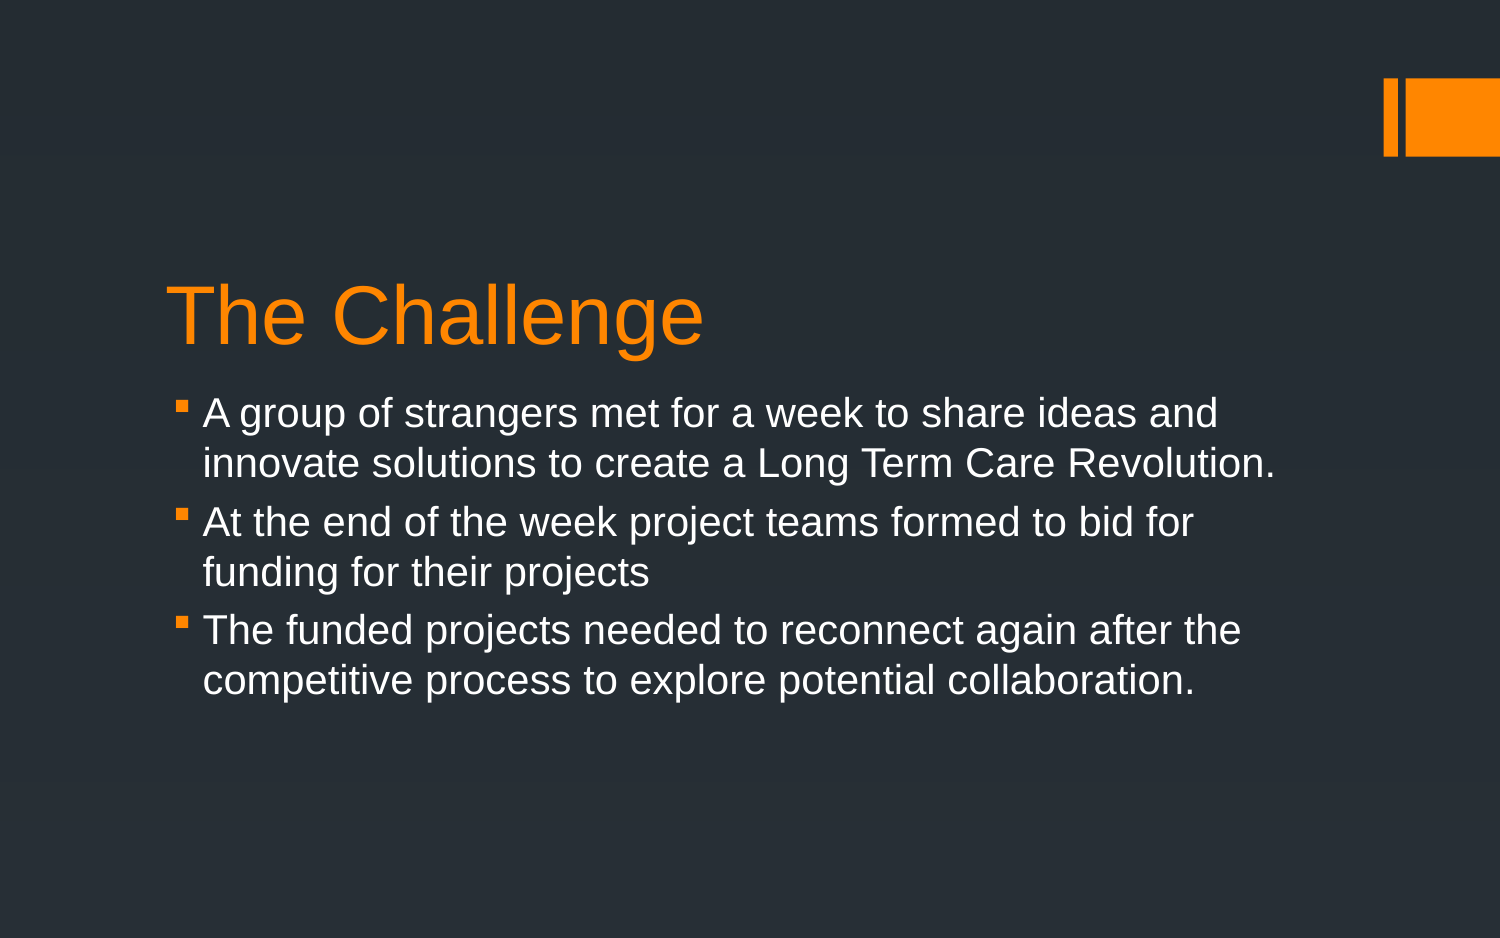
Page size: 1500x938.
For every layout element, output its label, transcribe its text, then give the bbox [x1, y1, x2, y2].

list A group of strangers met for a week to share ideas and innovate solutions to create a Long Term Care Revolution. At the end of the week project teams formed to bid for funding for their projects The funded projects needed to reconnect again after the competitive process to explore potential collaboration. [150, 378, 1350, 863]
title The Challenge [150, 211, 1350, 369]
